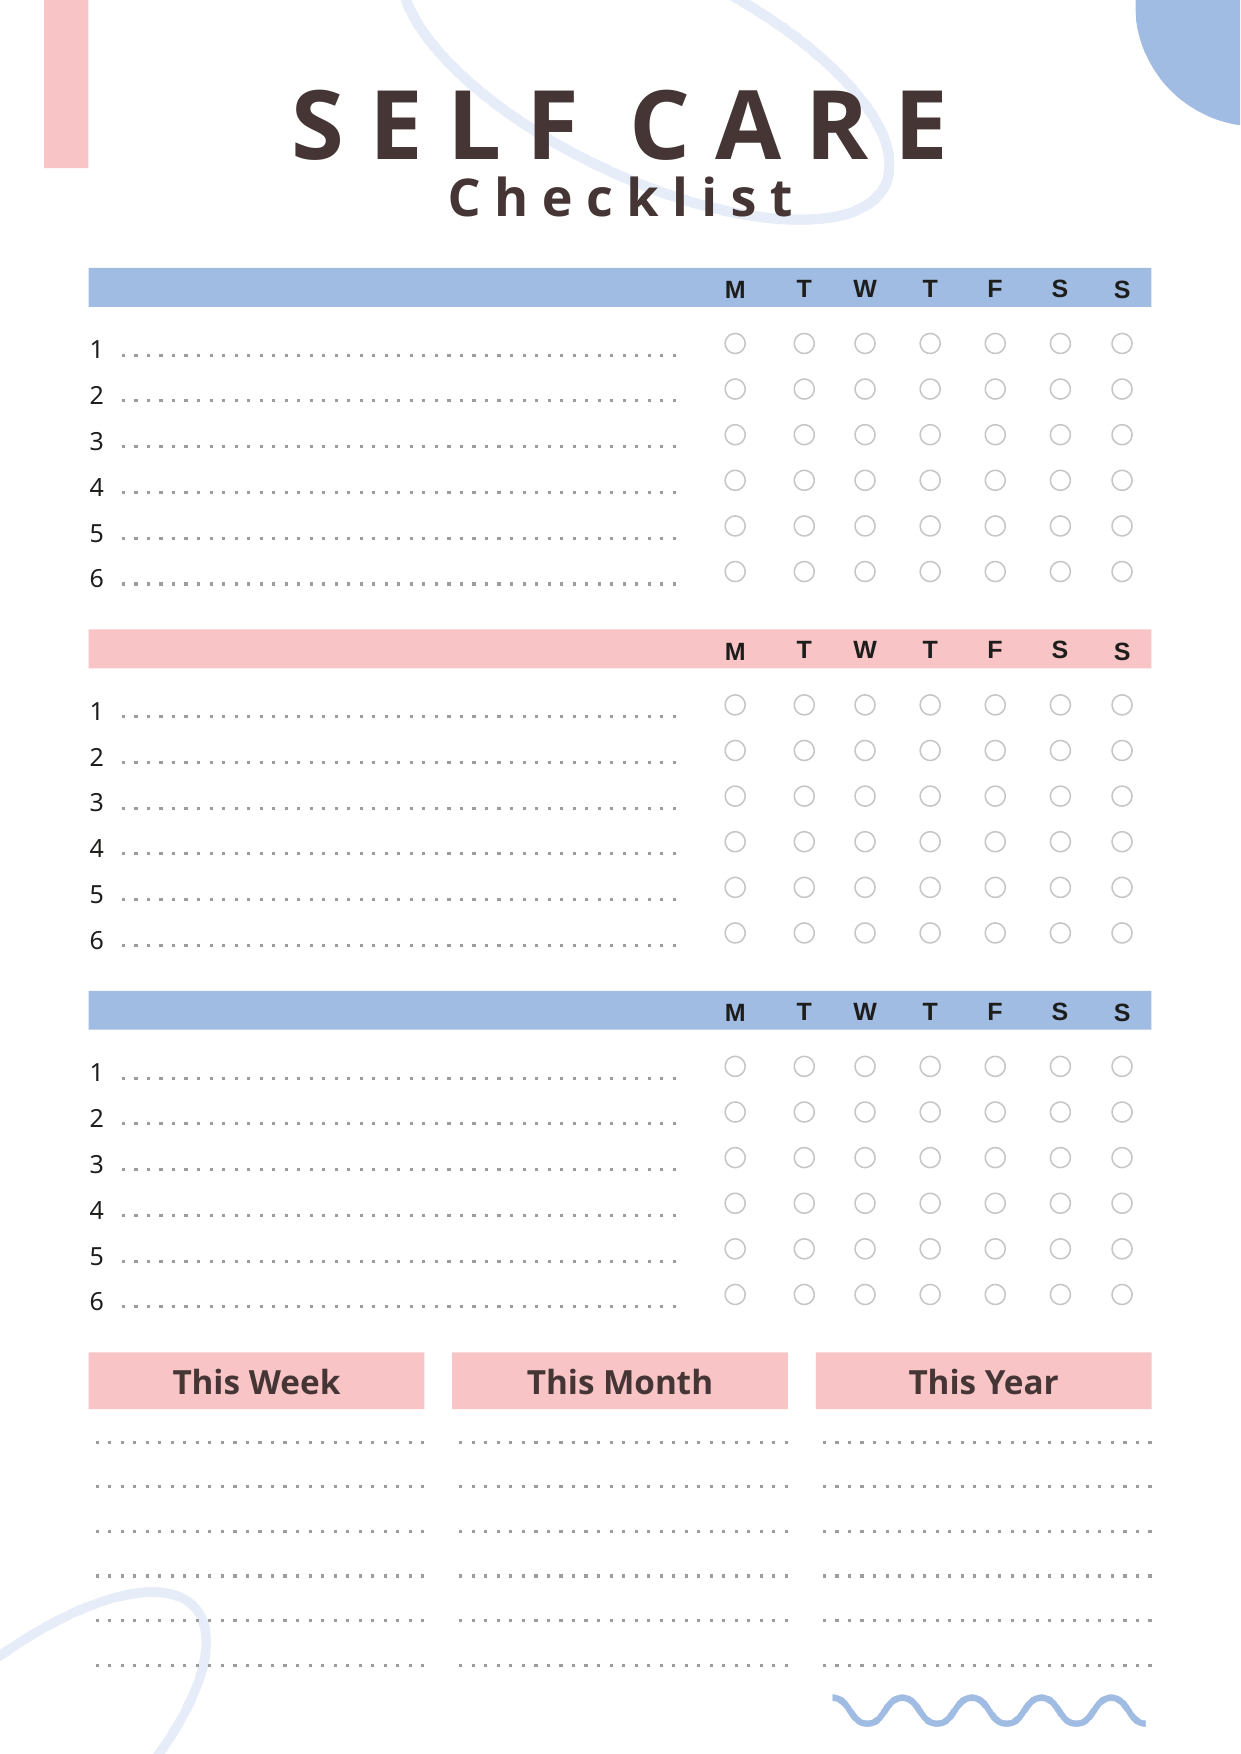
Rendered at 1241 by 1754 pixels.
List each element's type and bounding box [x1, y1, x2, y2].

text_box [0, 0, 1241, 1754]
text_box [70, 629, 1152, 955]
text_box [815, 1352, 1152, 1666]
text_box [88, 1352, 425, 1666]
text_box [70, 990, 1152, 1317]
text_box [451, 1352, 789, 1666]
text_box [70, 267, 1152, 594]
